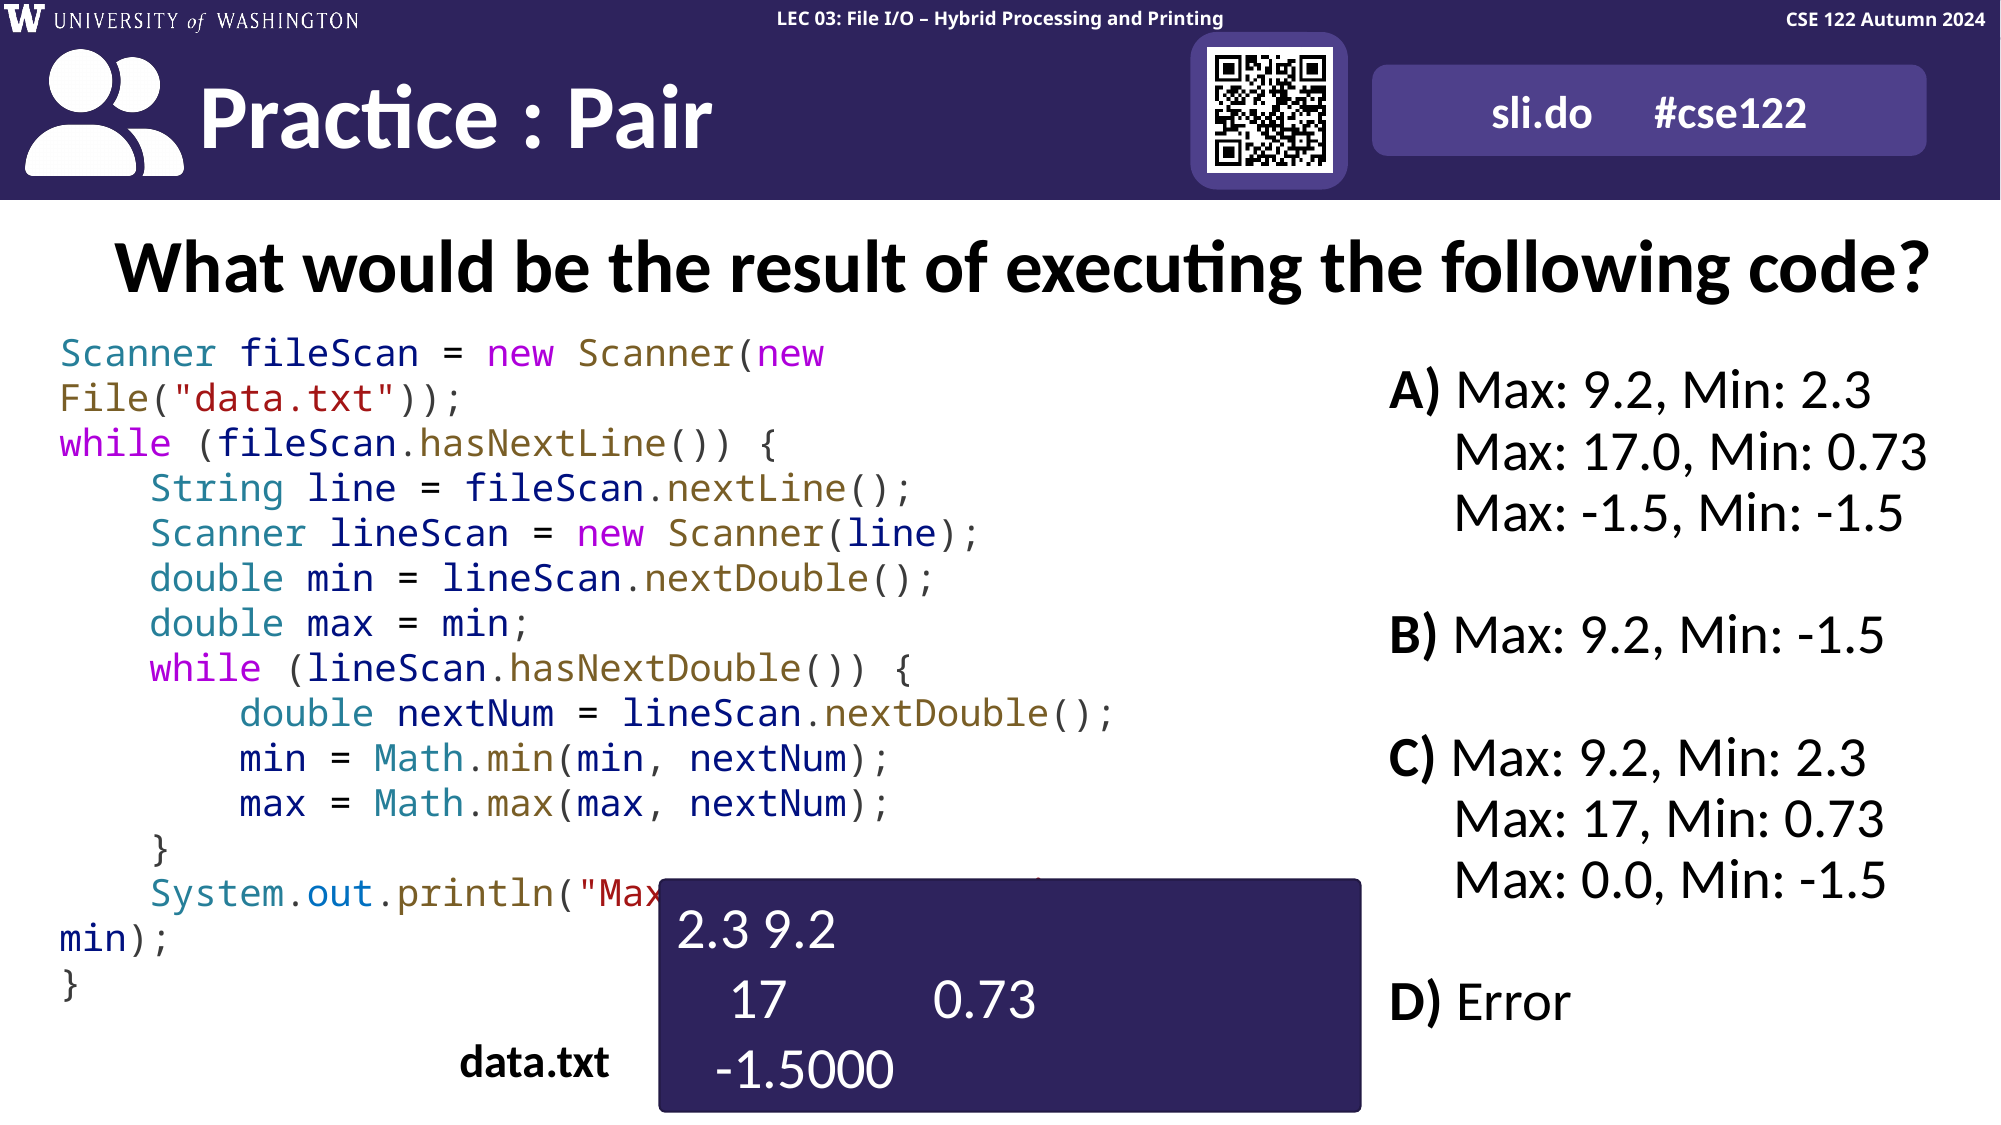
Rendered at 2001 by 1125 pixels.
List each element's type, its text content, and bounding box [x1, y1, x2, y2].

text_box A) Max: 9.2, Min: 2.3 Max: 17.0, Min: 0.73 Max: -1.5, Min: -1.5 B) Max: 9.2, Min: -1.5 C) Max: 9.2, Min: 2.3 Max: 17, Min: 0.73 Max: 0.0, Min: -1.5 D) Error [1374, 352, 1990, 1057]
picture [4, 4, 358, 33]
title What would be the result of executing the following code? [85, 206, 1964, 332]
text_box data.txt [444, 1029, 658, 1096]
picture [25, 49, 184, 176]
text_box 2.3 9.2 17 0.73 -1.5000 [658, 878, 1362, 1113]
picture [1207, 47, 1333, 173]
text_box Scanner fileScan = new Scanner(new File("data.txt")); while (fileScan.hasNextLine()) { String line = fileScan.nextLine(); Scanner lineScan = new Scanner(line); double min = lineScan.nextDouble(); double max = min; while (lineScan.hasNextDouble()) { double nextNum = lineScan.nextDouble(); min = Math.min(min, nextNum); max = Math.max(max, nextNum); } System.out.println("Max: " + max + ", Min: " + min); } [44, 321, 1256, 1012]
